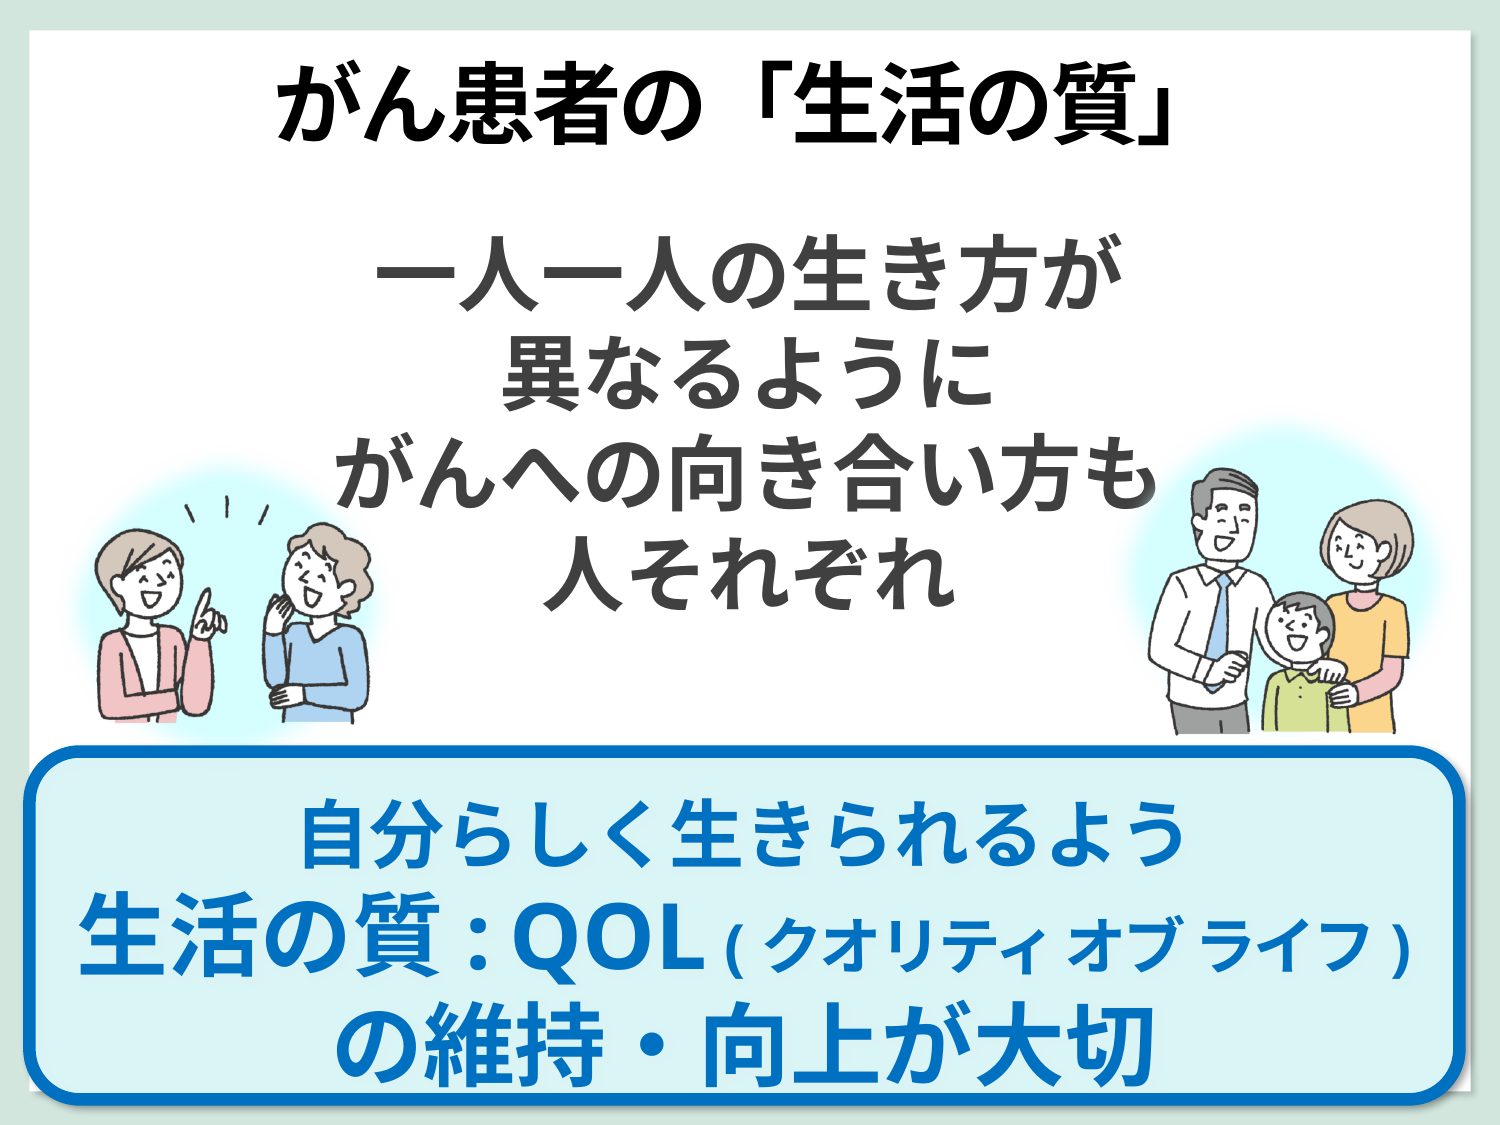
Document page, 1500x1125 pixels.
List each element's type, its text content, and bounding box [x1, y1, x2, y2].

text_box 一人一人の生き方が 異なるように がんへの向き合い方も 人それぞれ [234, 214, 1264, 629]
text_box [54, 444, 399, 772]
text_box 自分らしく生きられるよう 生活の質: QOL (クオリティ オブ ライフ) の維持・向上が大切 [29, 751, 1460, 1100]
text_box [1104, 403, 1460, 752]
text_box がん患者の「生活の質」 [17, 40, 1483, 163]
